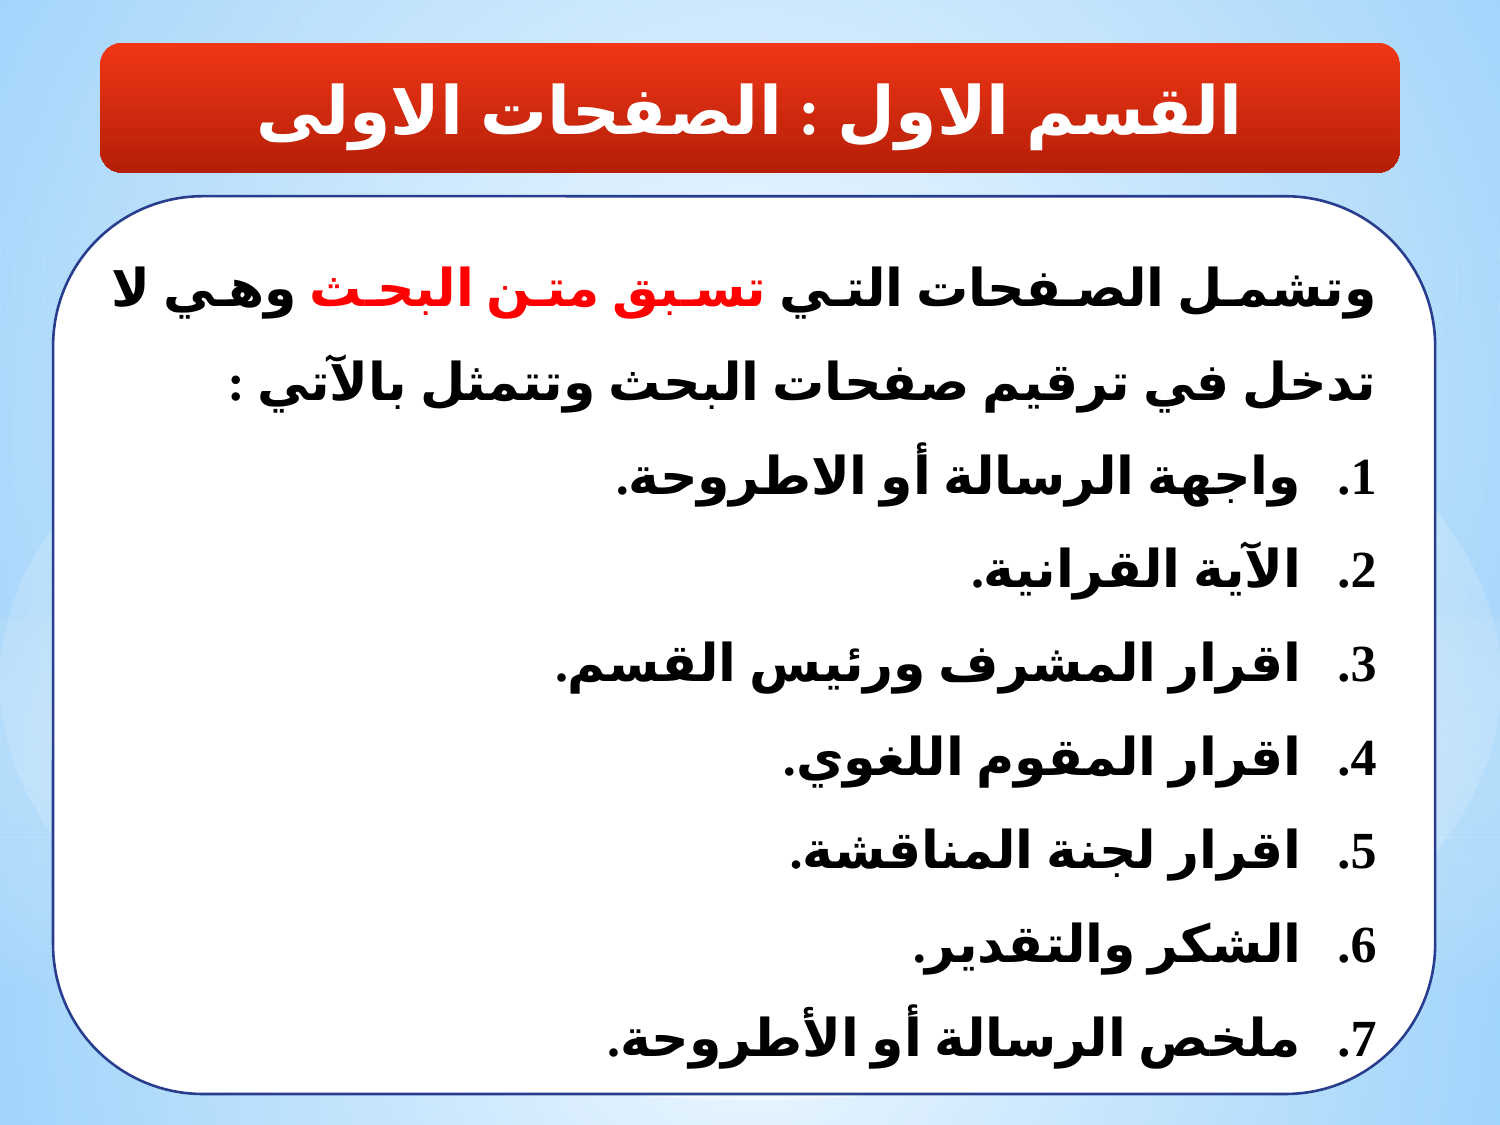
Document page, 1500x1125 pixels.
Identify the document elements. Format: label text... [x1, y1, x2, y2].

text_box وتشمل الصفحات التي تسبق متن البحث وهي لا تدخل في ترقيم صفحات البحث وتتمثل بالآتي : واجهة الرسالة أو الاطروحة. الآية القرانية. اقرار المشرف ورئيس القسم. اقرار المقوم اللغوي. اقرار لجنة المناقشة. الشكر والتقدير. ملخص الرسالة أو الأطروحة. [51, 194, 1437, 1096]
text_box القسم الاول : الصفحات الاولى [100, 42, 1400, 173]
